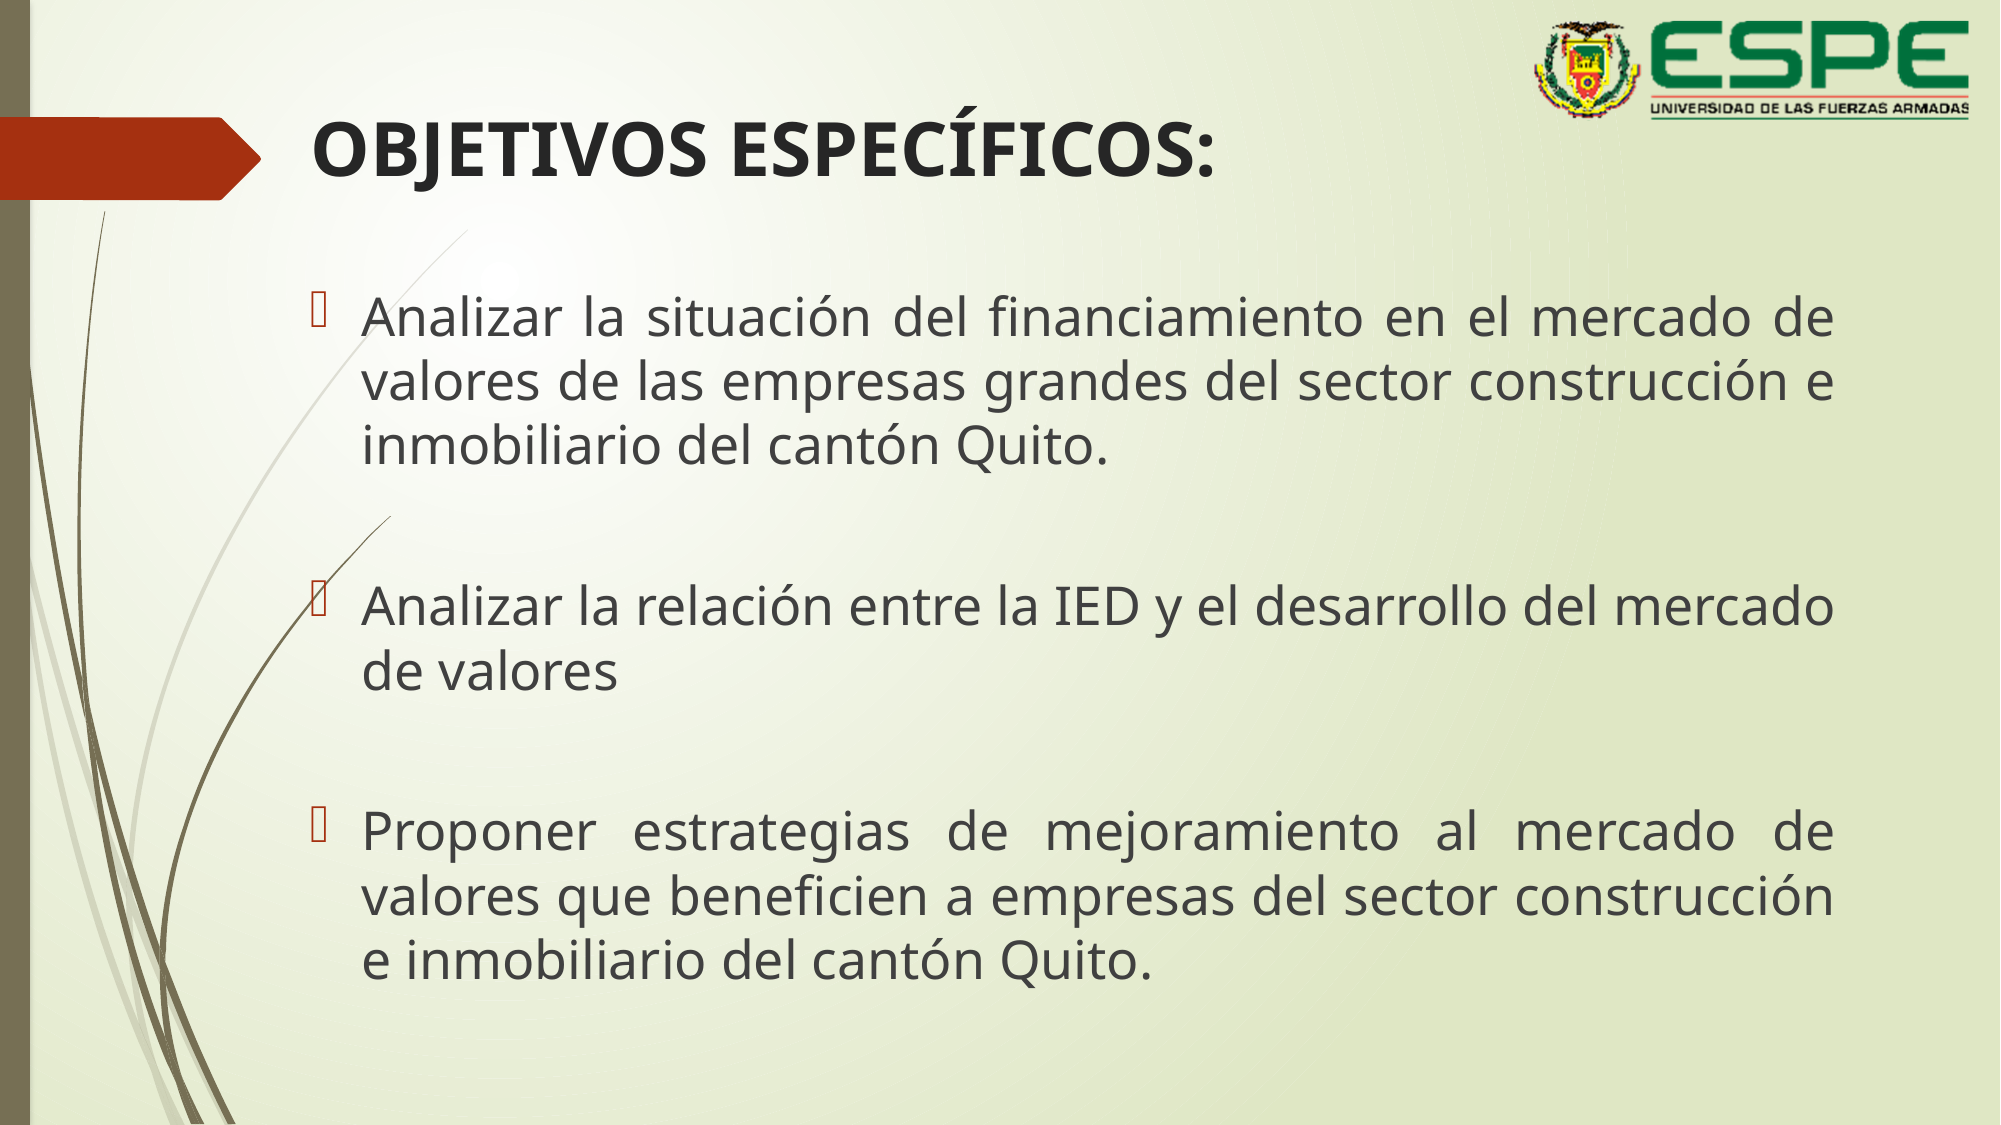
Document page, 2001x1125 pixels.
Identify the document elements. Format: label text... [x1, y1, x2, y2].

picture [1533, 17, 1970, 121]
text_box Analizar la situación del financiamiento en el mercado de valores de las empresas grandes del sector construcción e inmobiliario del cantón Quito. Analizar la relación entre la IED y el desarrollo del mercado de valores Proponer estrategias de mejoramiento al mercado de valores que beneficien a empresas del sector construcción e inmobiliario del cantón Quito. [294, 275, 1851, 1004]
text_box OBJETIVOS ESPECÍFICOS: [268, 94, 1233, 305]
